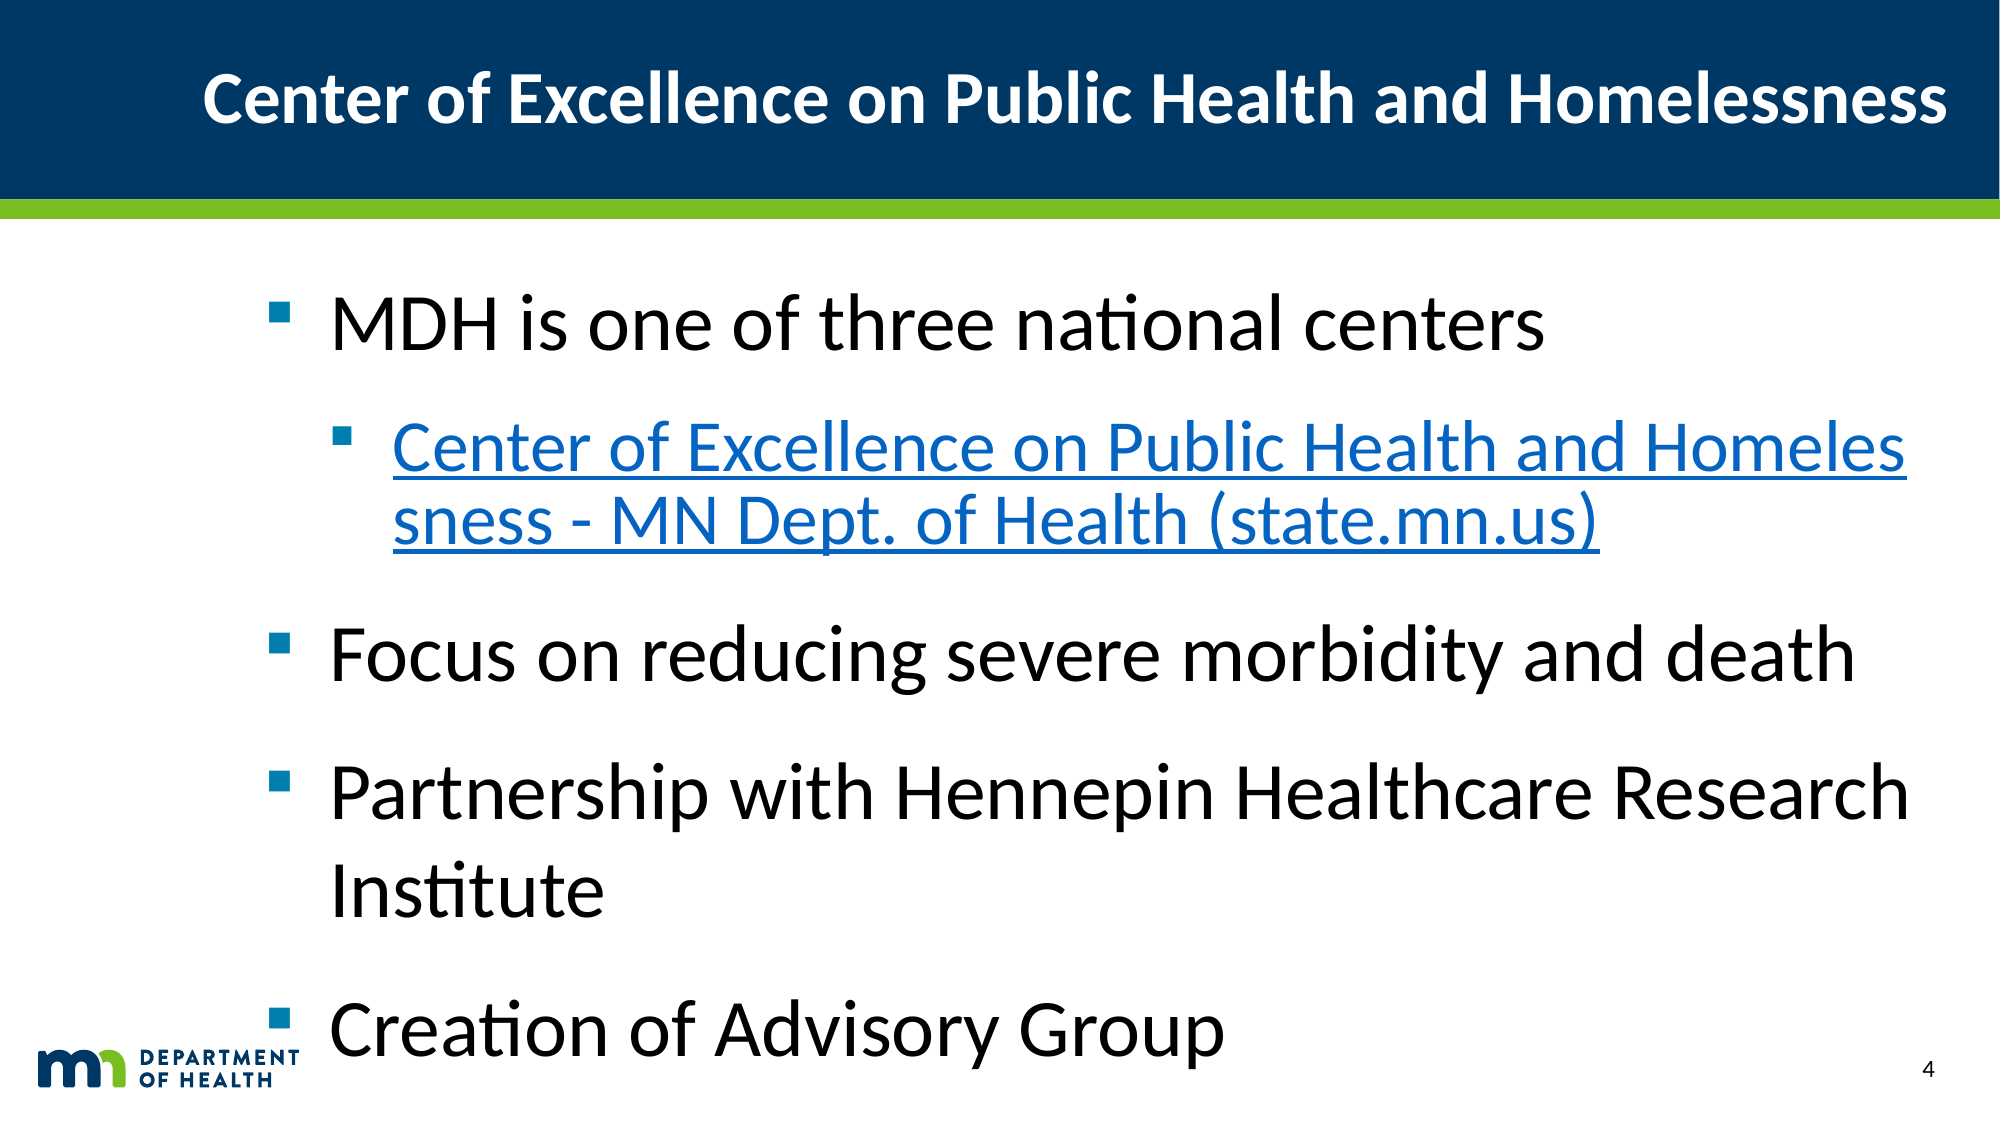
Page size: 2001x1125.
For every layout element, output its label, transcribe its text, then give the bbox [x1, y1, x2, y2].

slide_number 4 [1710, 1037, 1951, 1098]
list MDH is one of three national centers Center of Excellence on Public Health and Homelessness - MN Dept. of Health (state.mn.us) Focus on reducing severe morbidity and death Partnership with Hennepin Healthcare Research Institute Creation of Advisory Group [250, 261, 1950, 1014]
title Center of Excellence on Public Health and Homelessness [0, 0, 1950, 200]
